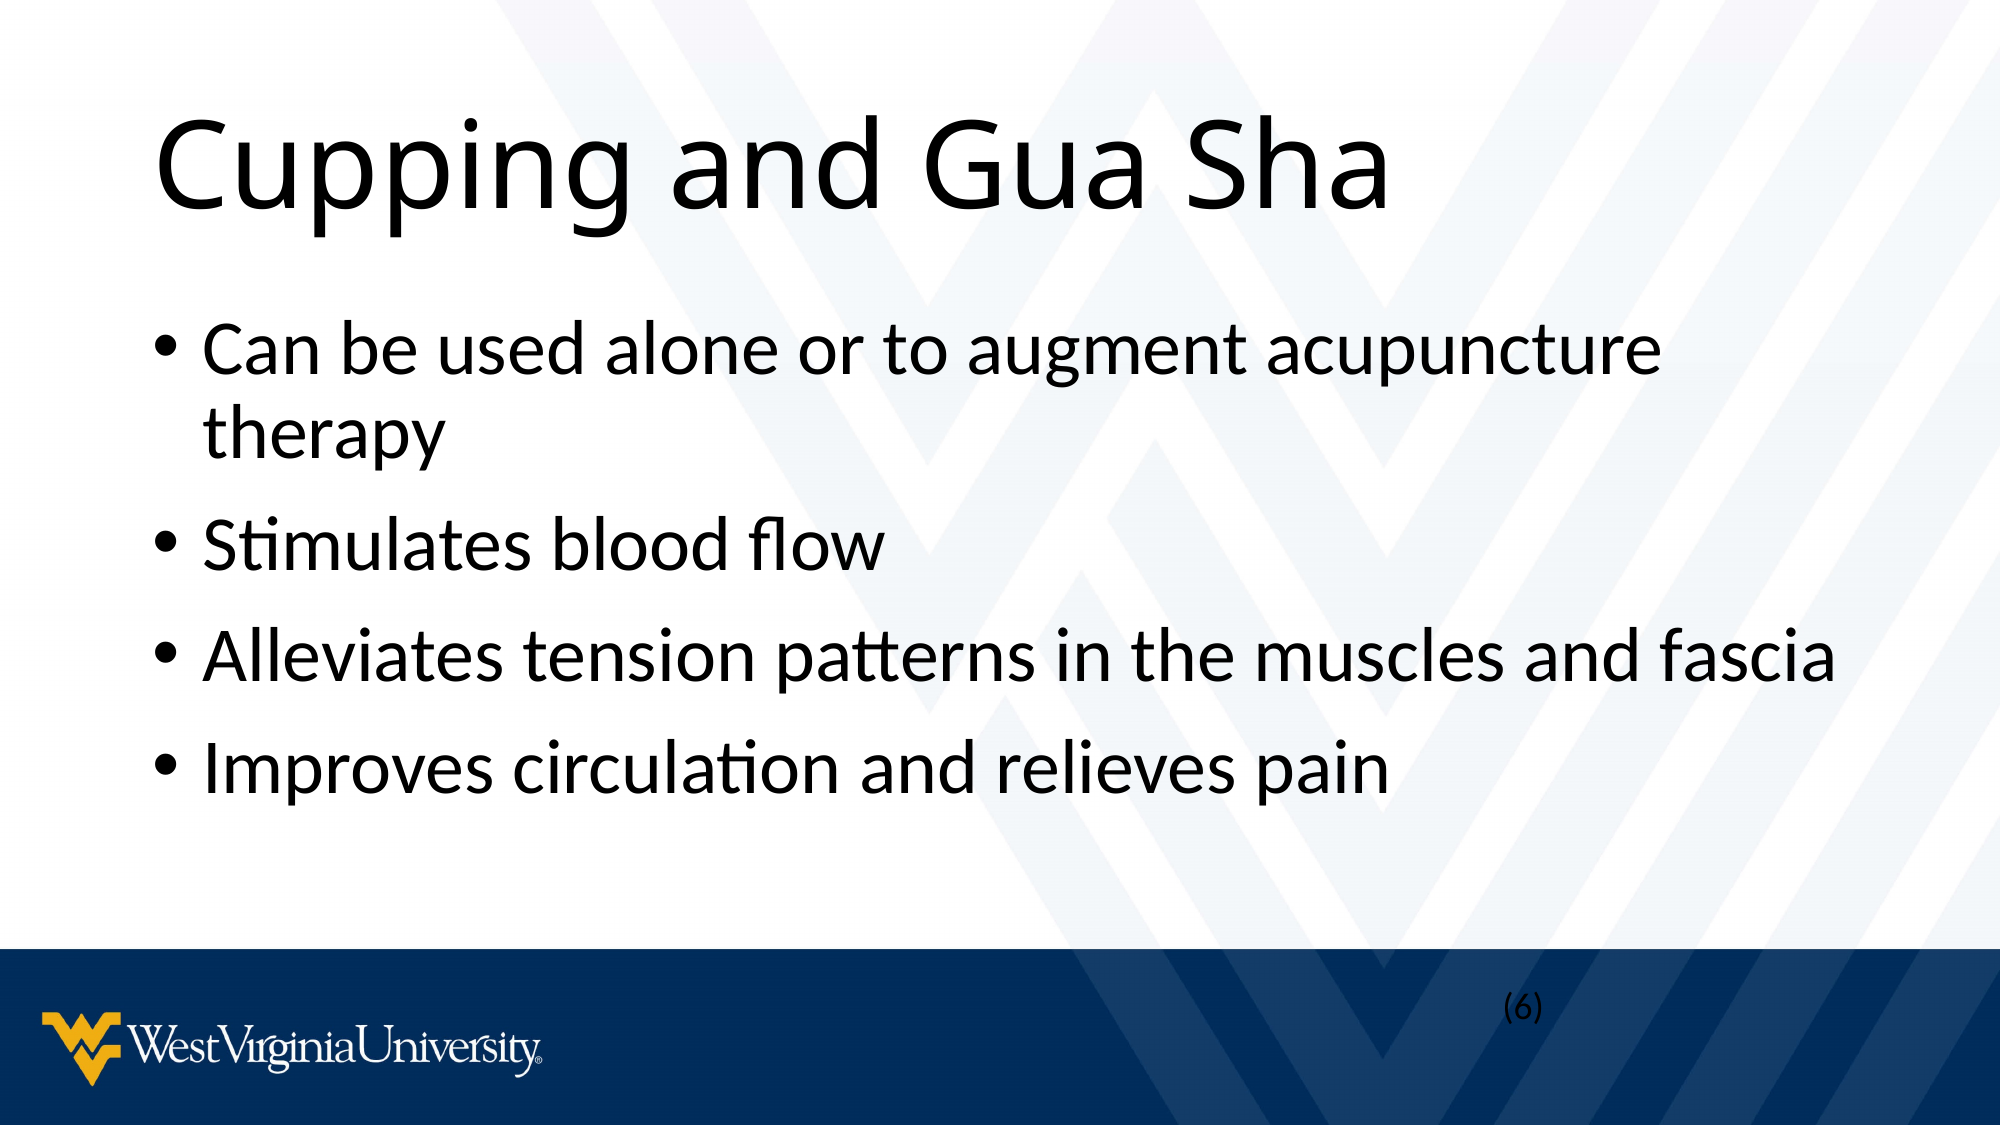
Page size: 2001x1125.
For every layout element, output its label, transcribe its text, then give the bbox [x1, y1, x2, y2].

picture [0, 0, 2000, 1125]
list Can be used alone or to augment acupuncture therapy Stimulates blood flow Alleviates tension patterns in the muscles and fascia Improves circulation and relieves pain [137, 299, 1863, 1014]
text_box (6) [1487, 974, 1675, 1035]
title Cupping and Gua Sha [137, 60, 1863, 278]
